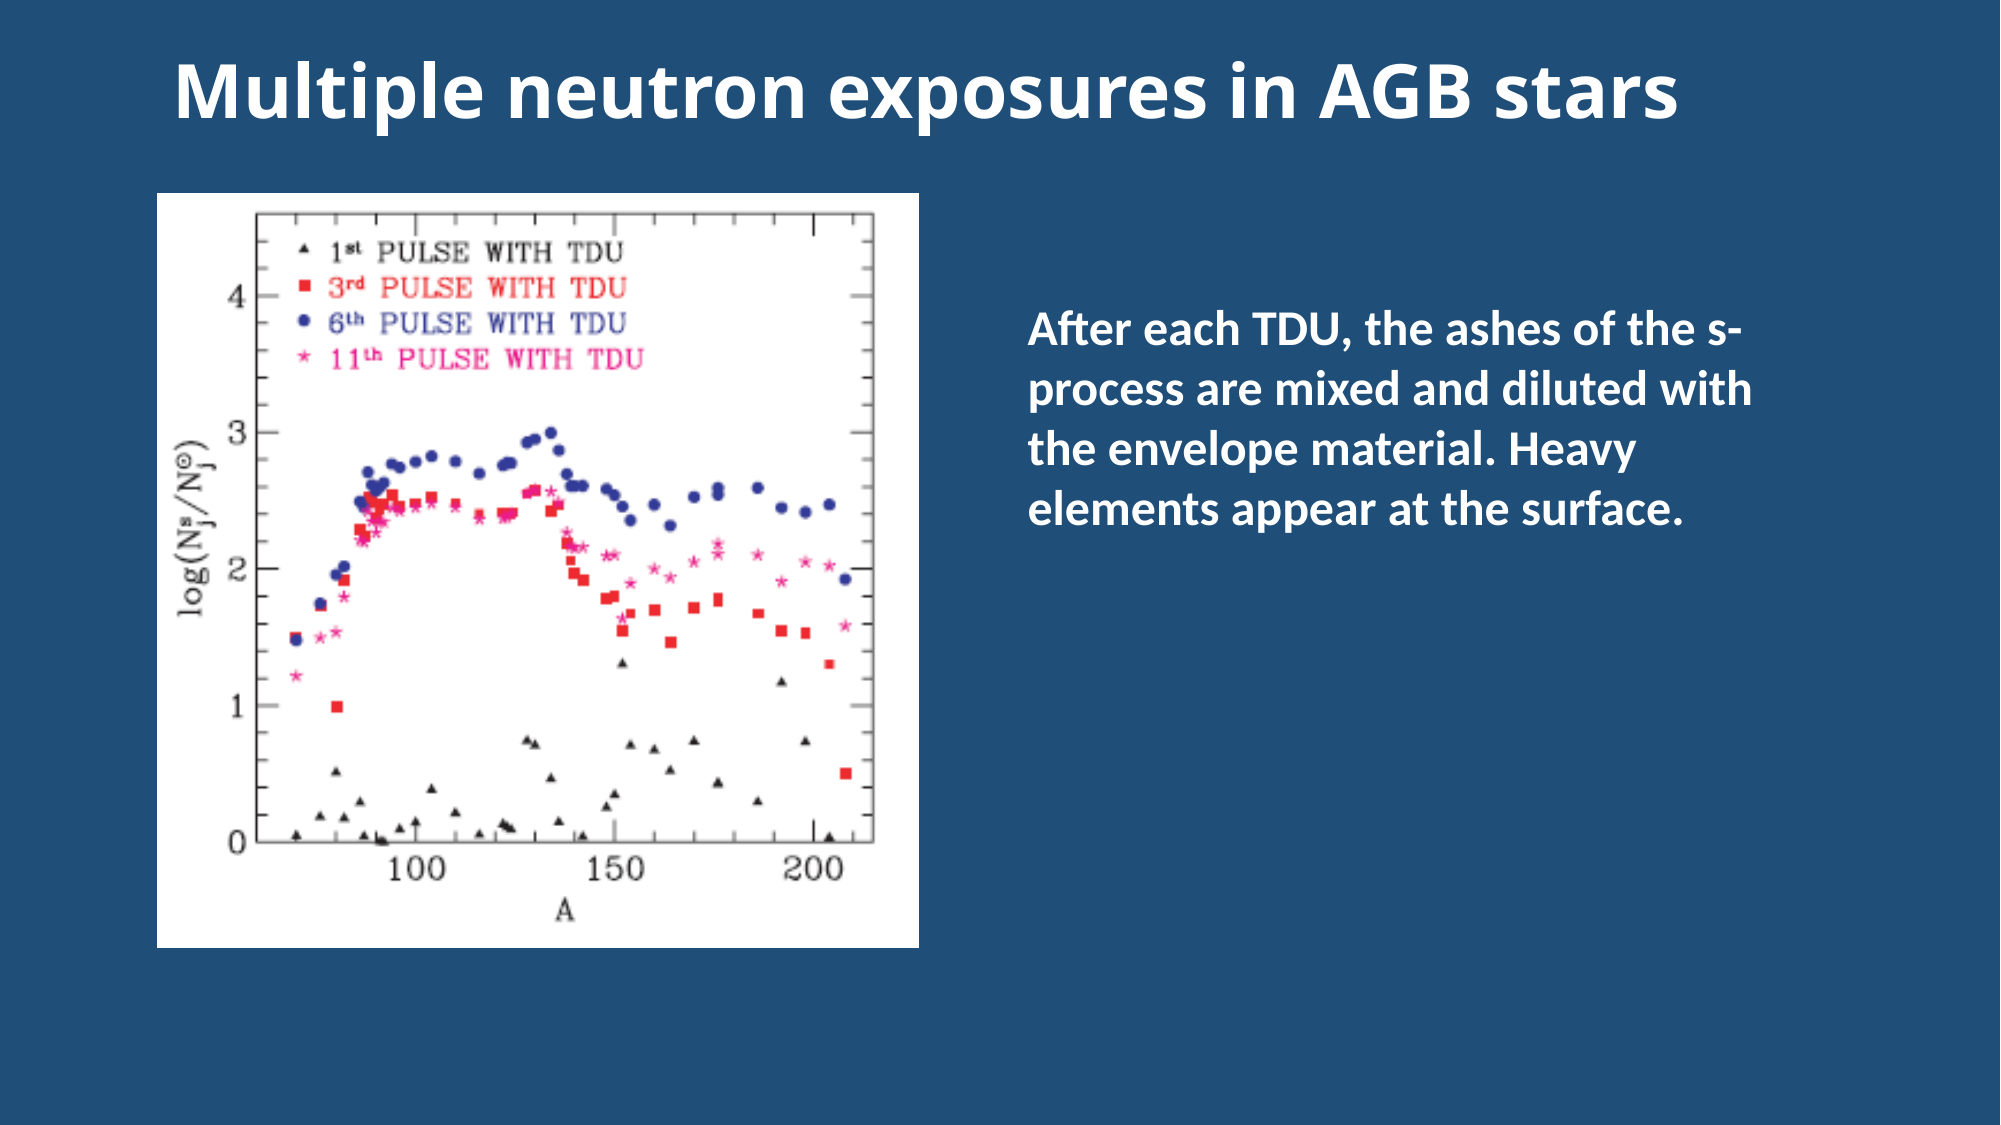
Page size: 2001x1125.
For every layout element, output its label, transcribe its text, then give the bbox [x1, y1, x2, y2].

picture [157, 193, 919, 948]
title Multiple neutron exposures in AGB stars [157, 30, 1721, 159]
text_box After each TDU, the ashes of the s-process are mixed and diluted with the envelope material. Heavy elements appear at the surface. [1012, 288, 1824, 543]
